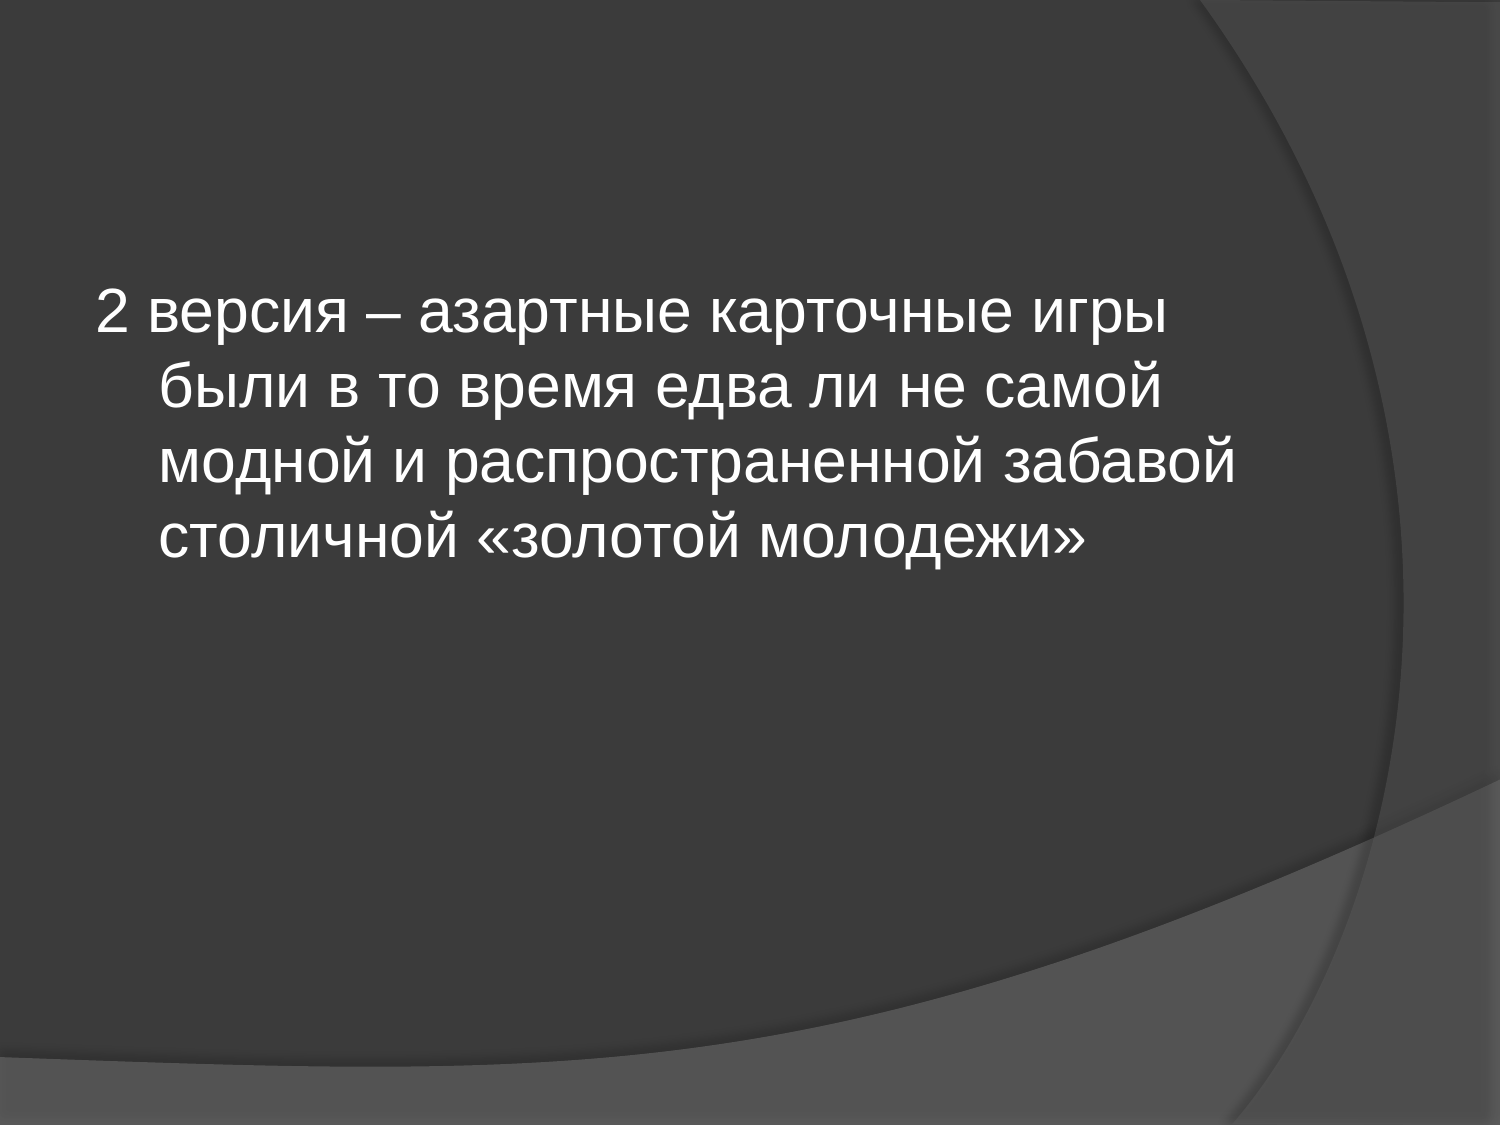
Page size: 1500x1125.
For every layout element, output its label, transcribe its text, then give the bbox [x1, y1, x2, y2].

list 2 версия – азартные карточные игры были в то время едва ли не самой модной и распространенной забавой столичной «золотой молодежи» [75, 262, 1300, 1005]
